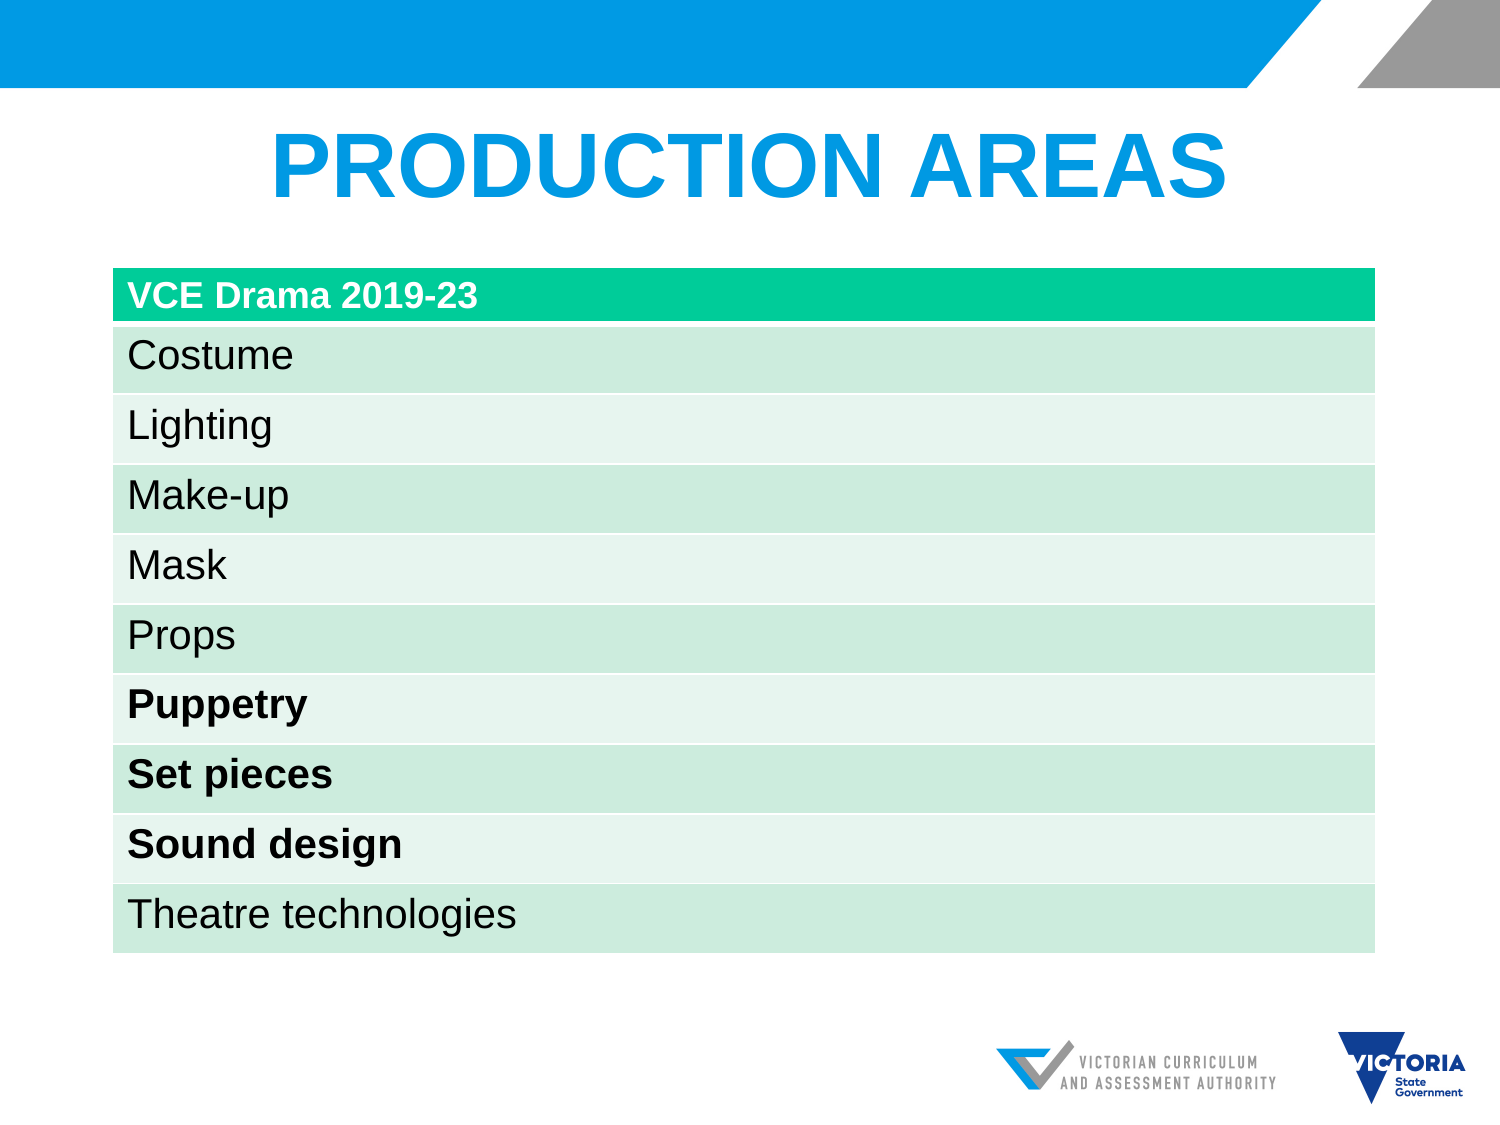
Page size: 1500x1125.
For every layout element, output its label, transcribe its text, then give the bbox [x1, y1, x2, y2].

table_cell Props [113, 605, 1375, 673]
picture [0, 0, 1500, 1125]
title PRODUCTION AREAS [75, 90, 1425, 233]
table_cell Costume [113, 327, 1375, 393]
table_cell Lighting [113, 395, 1375, 463]
table_cell Mask [113, 535, 1375, 603]
table_cell Sound design [113, 815, 1375, 883]
table_header VCE Drama 2019-23 [113, 268, 1375, 321]
table_cell Puppetry [113, 675, 1375, 743]
table_cell Set pieces [113, 745, 1375, 813]
table_cell Theatre technologies [113, 884, 1375, 953]
table_cell Make-up [113, 465, 1375, 533]
